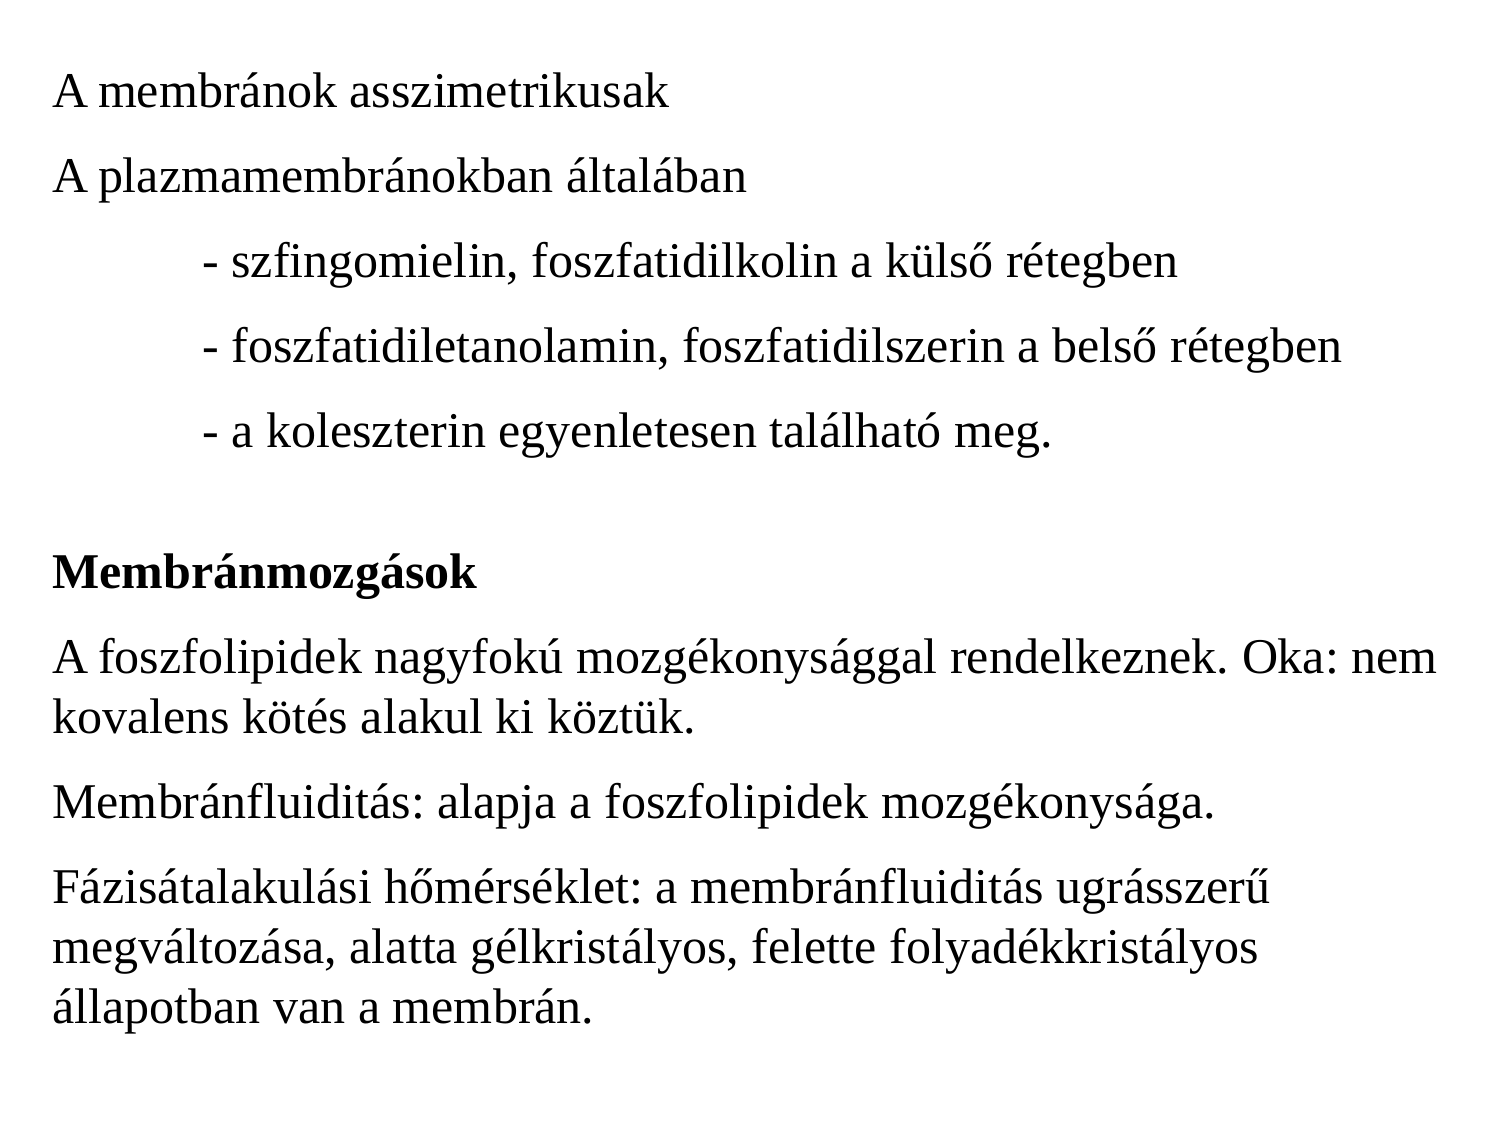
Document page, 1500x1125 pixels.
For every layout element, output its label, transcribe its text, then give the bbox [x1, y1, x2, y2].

text_box A membránok asszimetrikusak A plazmamembránokban általában - szfingomielin, foszfatidilkolin a külső rétegben - foszfatidiletanolamin, foszfatidilszerin a belső rétegben - a koleszterin egyenletesen található meg. Membránmozgások A foszfolipidek nagyfokú mozgékonysággal rendelkeznek. Oka: nem kovalens kötés alakul ki köztük. Membránfluiditás: alapja a foszfolipidek mozgékonysága. Fázisátalakulási hőmérséklet: a membránfluiditás ugrásszerű megváltozása, alatta gélkristályos, felette folyadékkristályos állapotban van a membrán. [37, 49, 1475, 1042]
